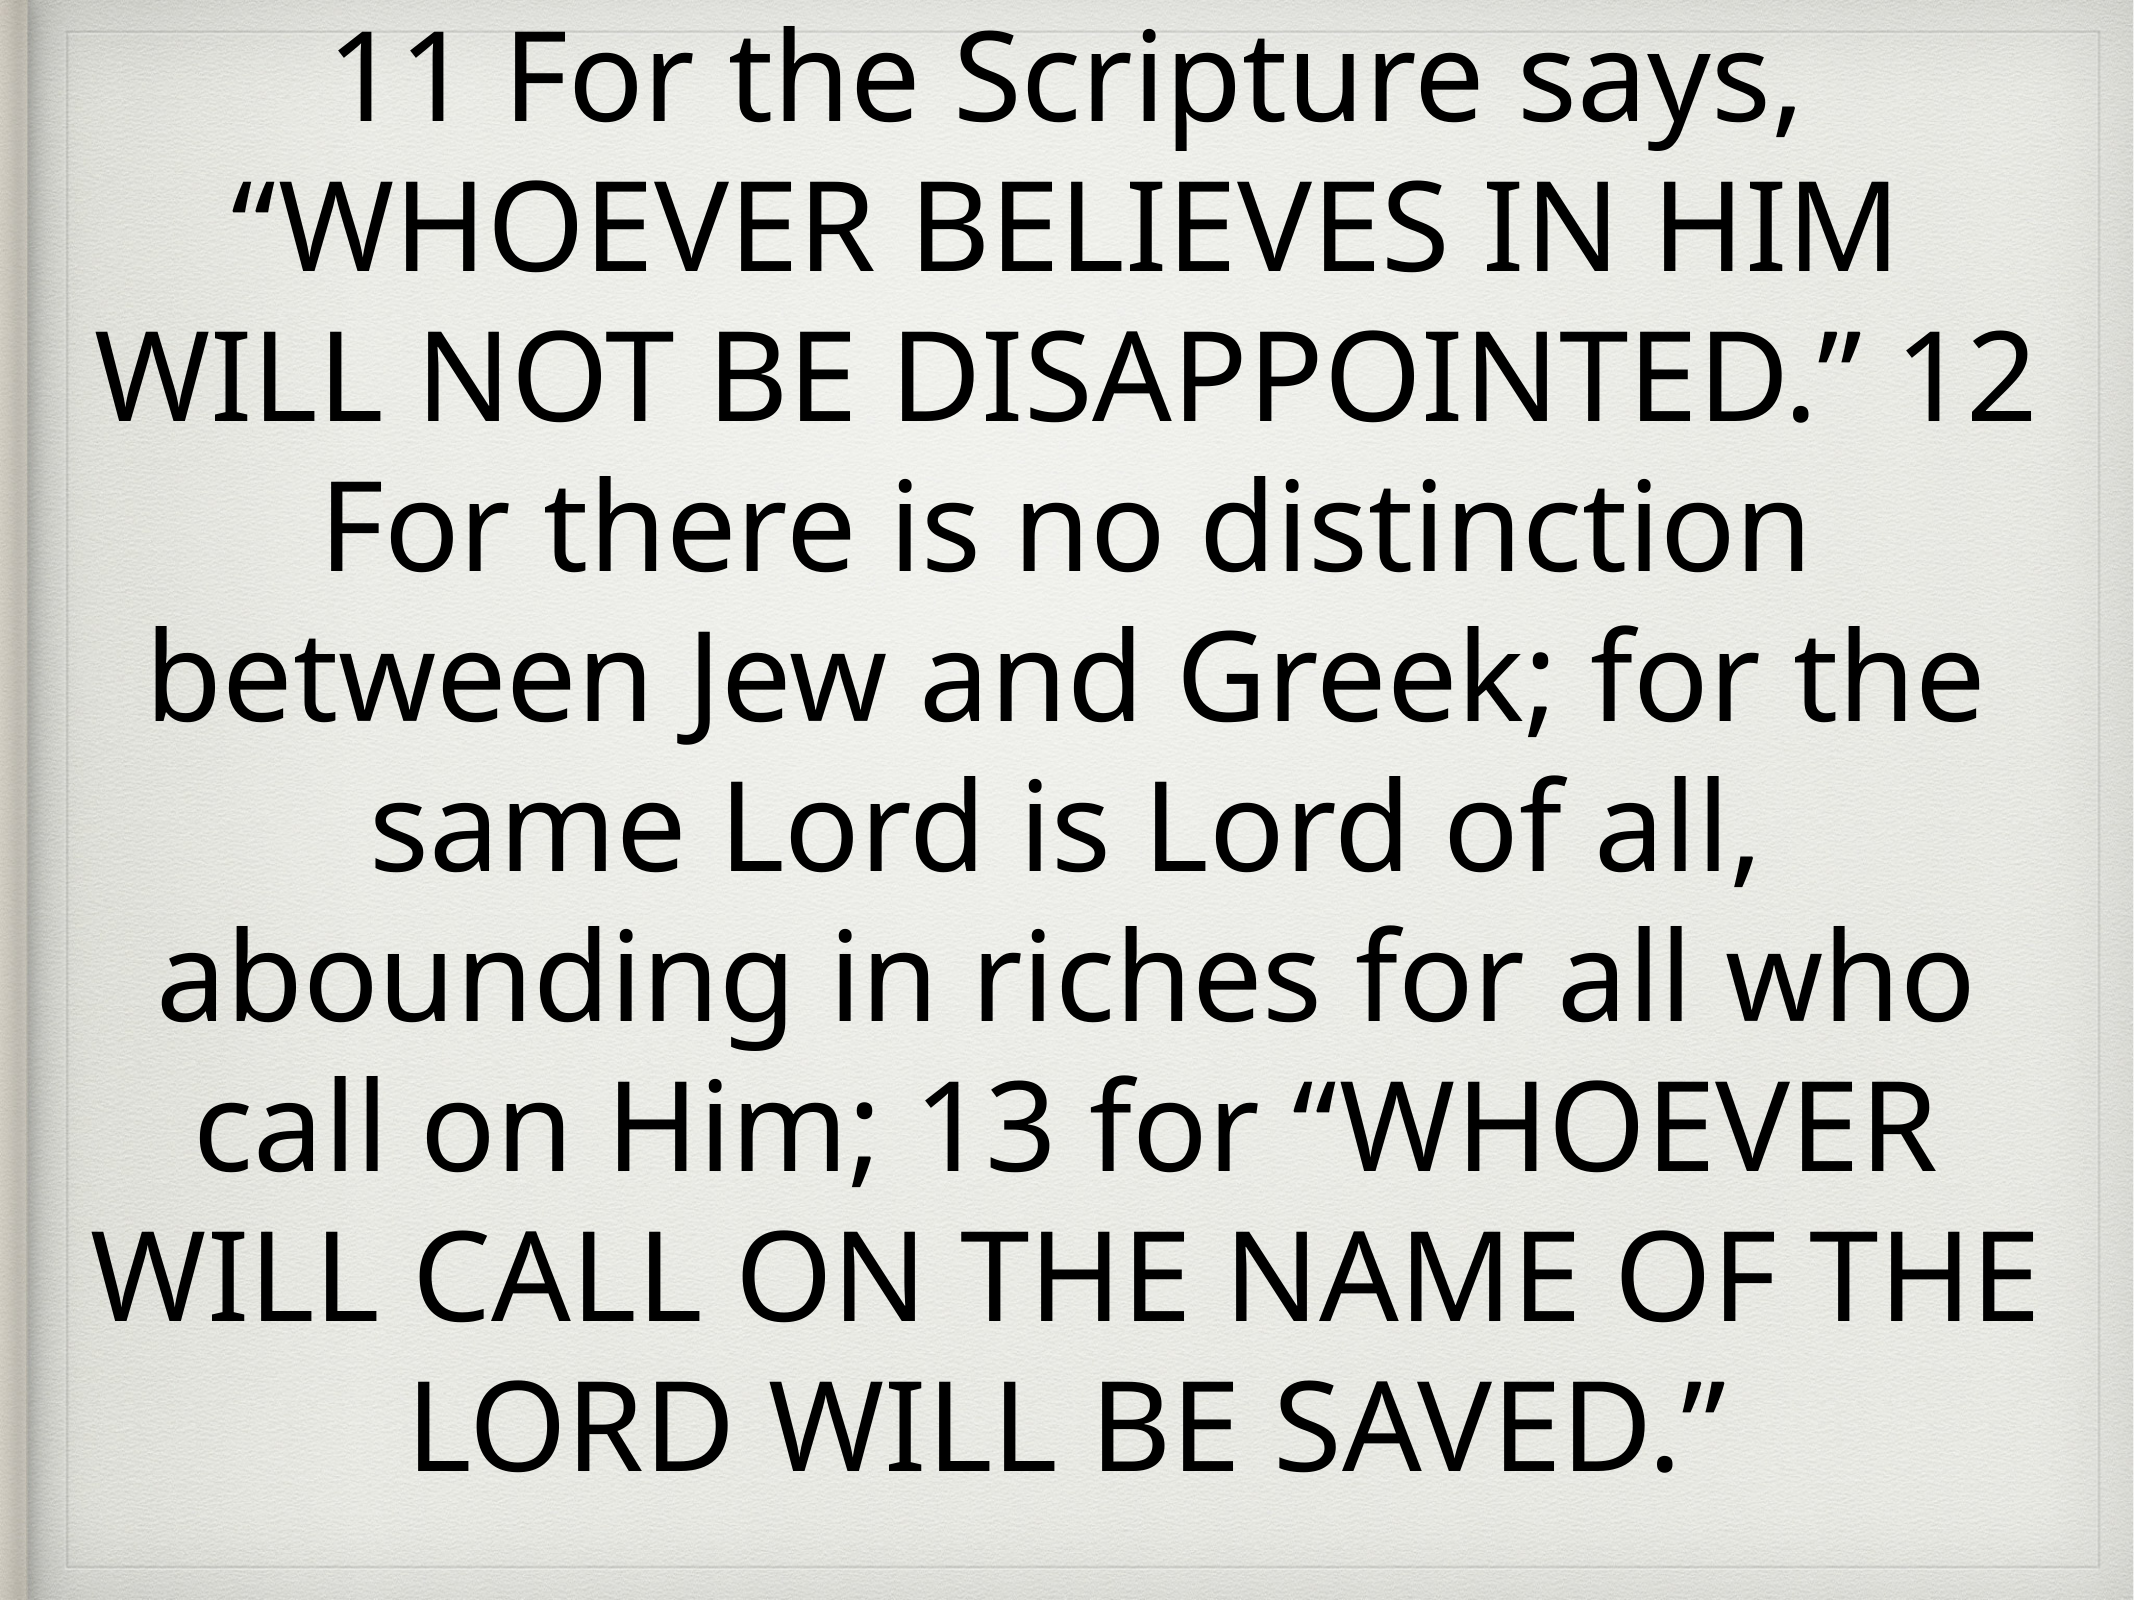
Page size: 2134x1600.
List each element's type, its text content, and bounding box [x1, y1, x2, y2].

list 11 For the Scripture says, “WHOEVER BELIEVES IN HIM WILL NOT BE DISAPPOINTED.” 12 For there is no distinction between Jew and Greek; for the same Lord is Lord of all, abounding in riches for all who call on Him; 13 for “WHOEVER WILL CALL ON THE NAME OF THE LORD WILL BE SAVED.” [80, 90, 2054, 1402]
picture [0, 0, 2134, 1600]
